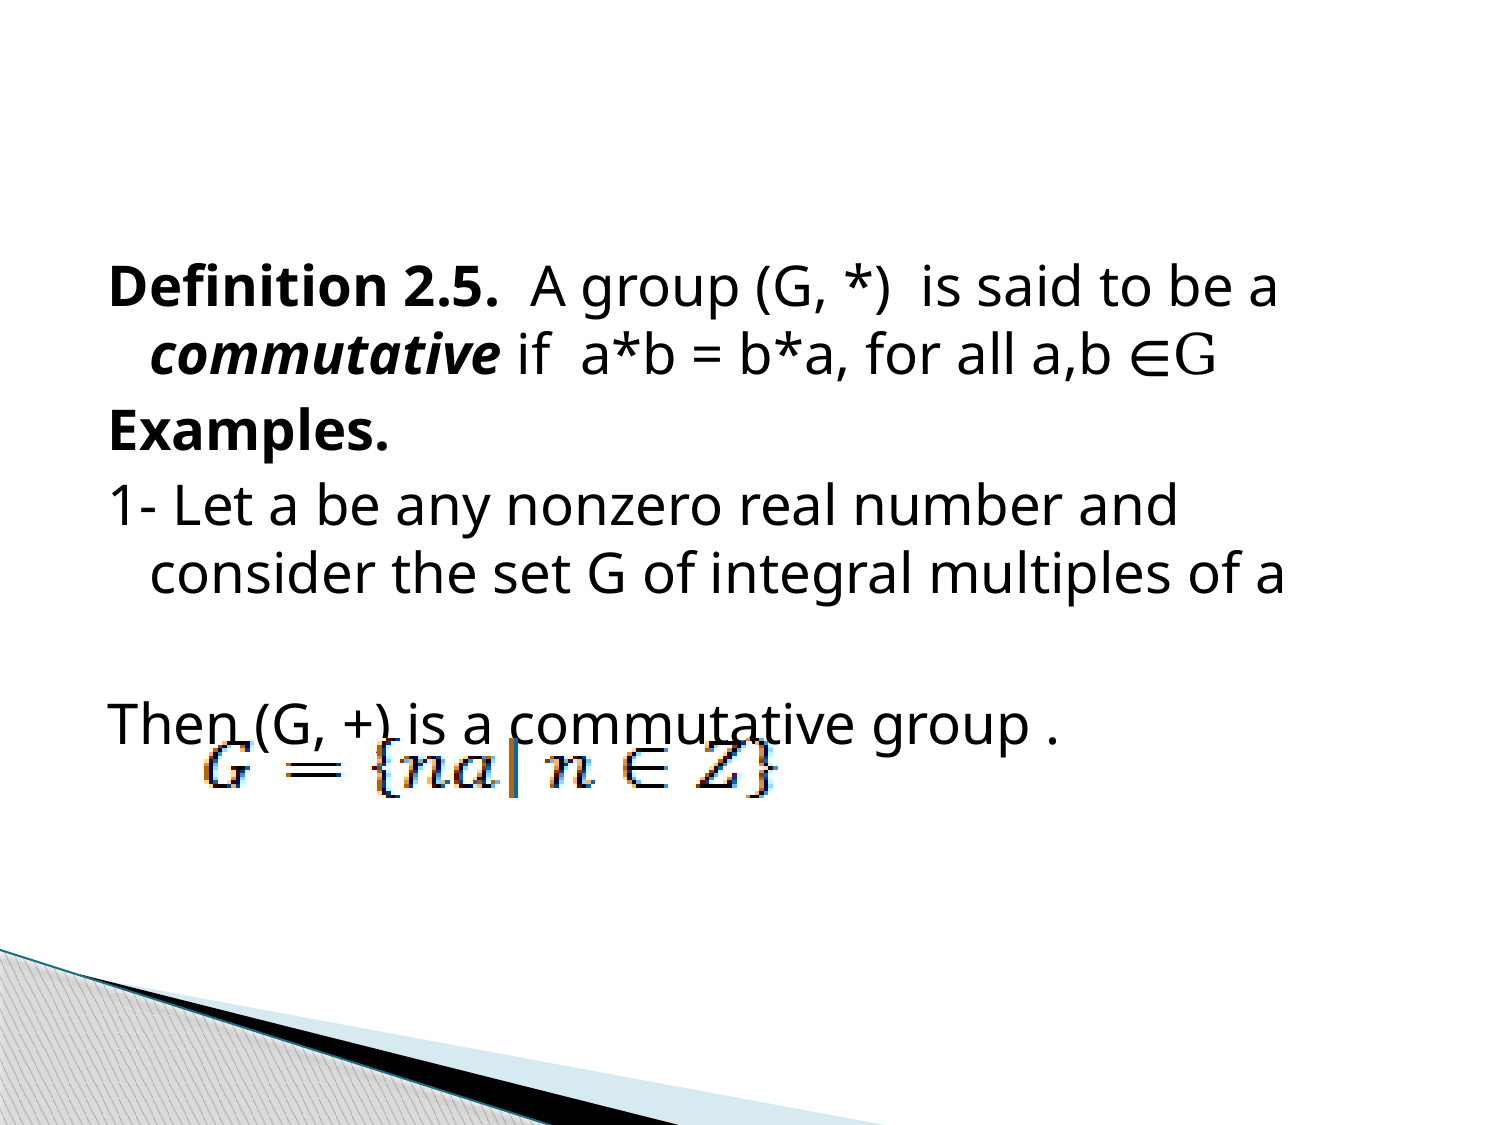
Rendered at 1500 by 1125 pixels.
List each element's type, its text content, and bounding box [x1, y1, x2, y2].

list Definition 2.5. A group (G, *) is said to be a commutative if a*b = b*a, for all a,b ∈G Examples. 1- Let a be any nonzero real number and consider the set G of integral multiples of a Then (G, +) is a commutative group . [75, 243, 1425, 986]
picture [199, 724, 778, 813]
